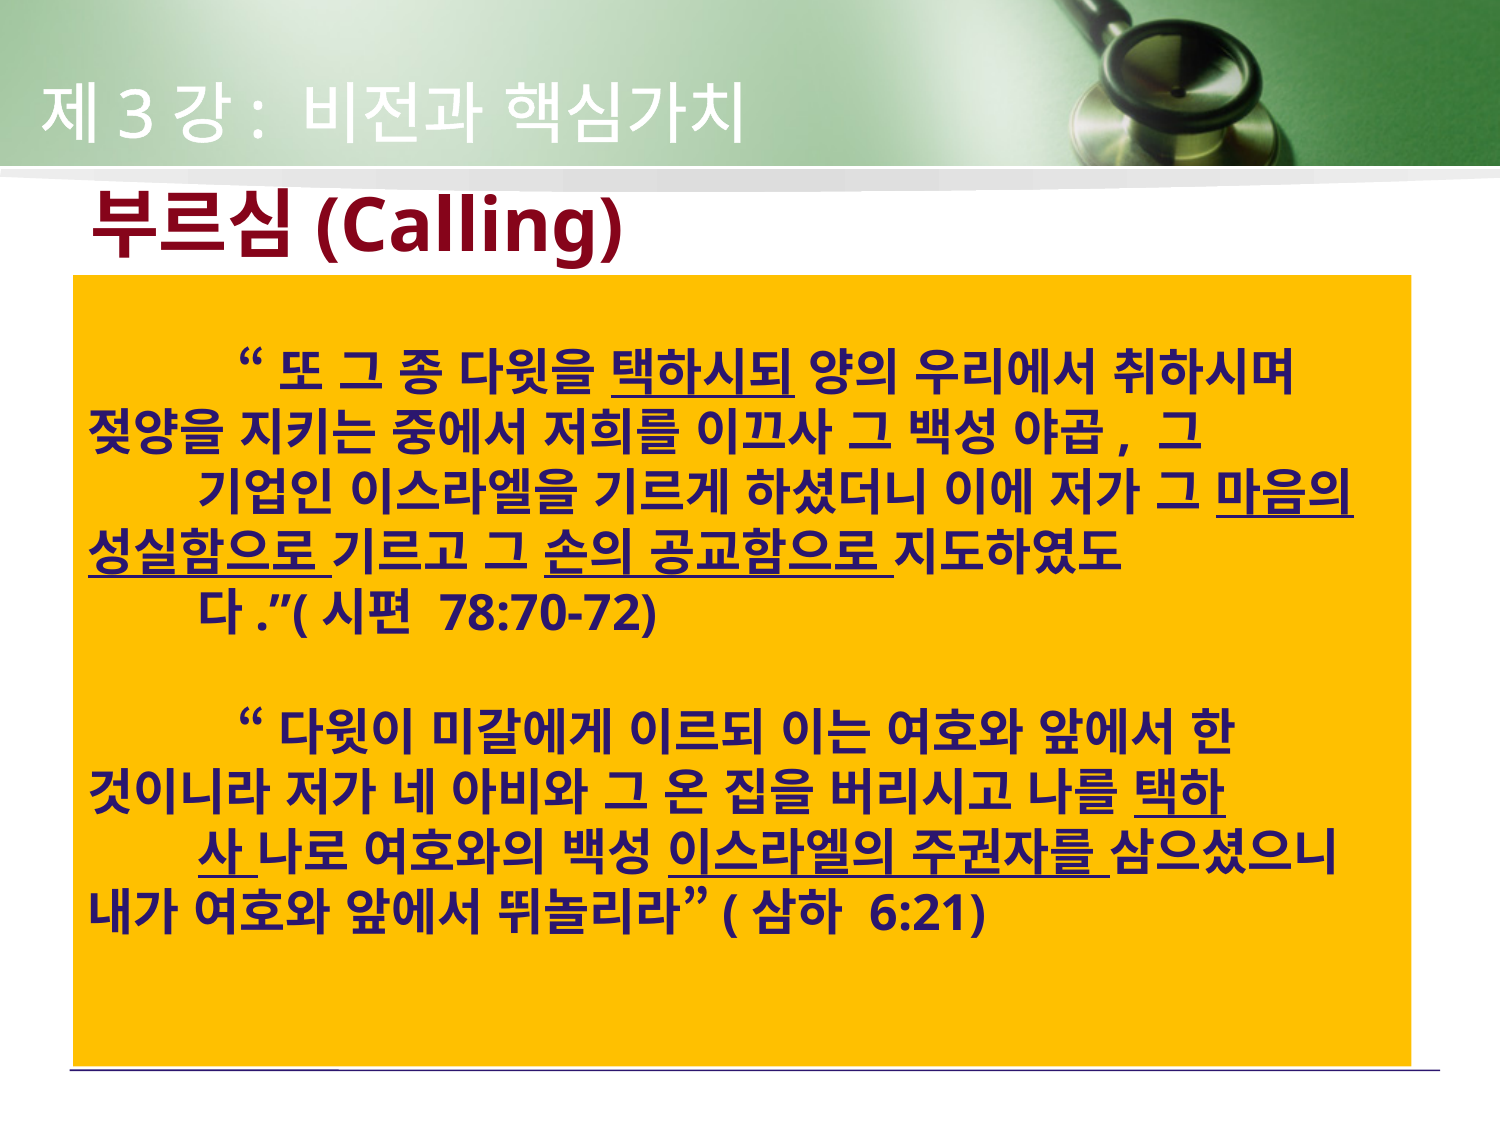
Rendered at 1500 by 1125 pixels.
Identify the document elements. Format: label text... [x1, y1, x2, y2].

text_box 제3강: 비전과 핵심가치 [24, 58, 1447, 173]
title 부르심(Calling) [74, 173, 1282, 274]
picture [0, 0, 1500, 166]
text_box “또 그 종 다윗을 택하시되 양의 우리에서 취하시며 젖양을 지키는 중에서 저희를 이끄사 그 백성 야곱, 그 기업인 이스라엘을 기르게 하셨더니 이에 저가 그 마음의 성실함으로 기르고 그 손의 공교함으로 지도하였도 다.”(시편 78:70-72) “다윗이 미갈에게 이르되 이는 여호와 앞에서 한 것이니라 저가 네 아비와 그 온 집을 버리시고 나를 택하 사 나로 여호와의 백성 이스라엘의 주권자를 삼으셨으니 내가 여호와 앞에서 뛰놀리라”(삼하 6:21) [73, 275, 1412, 1067]
